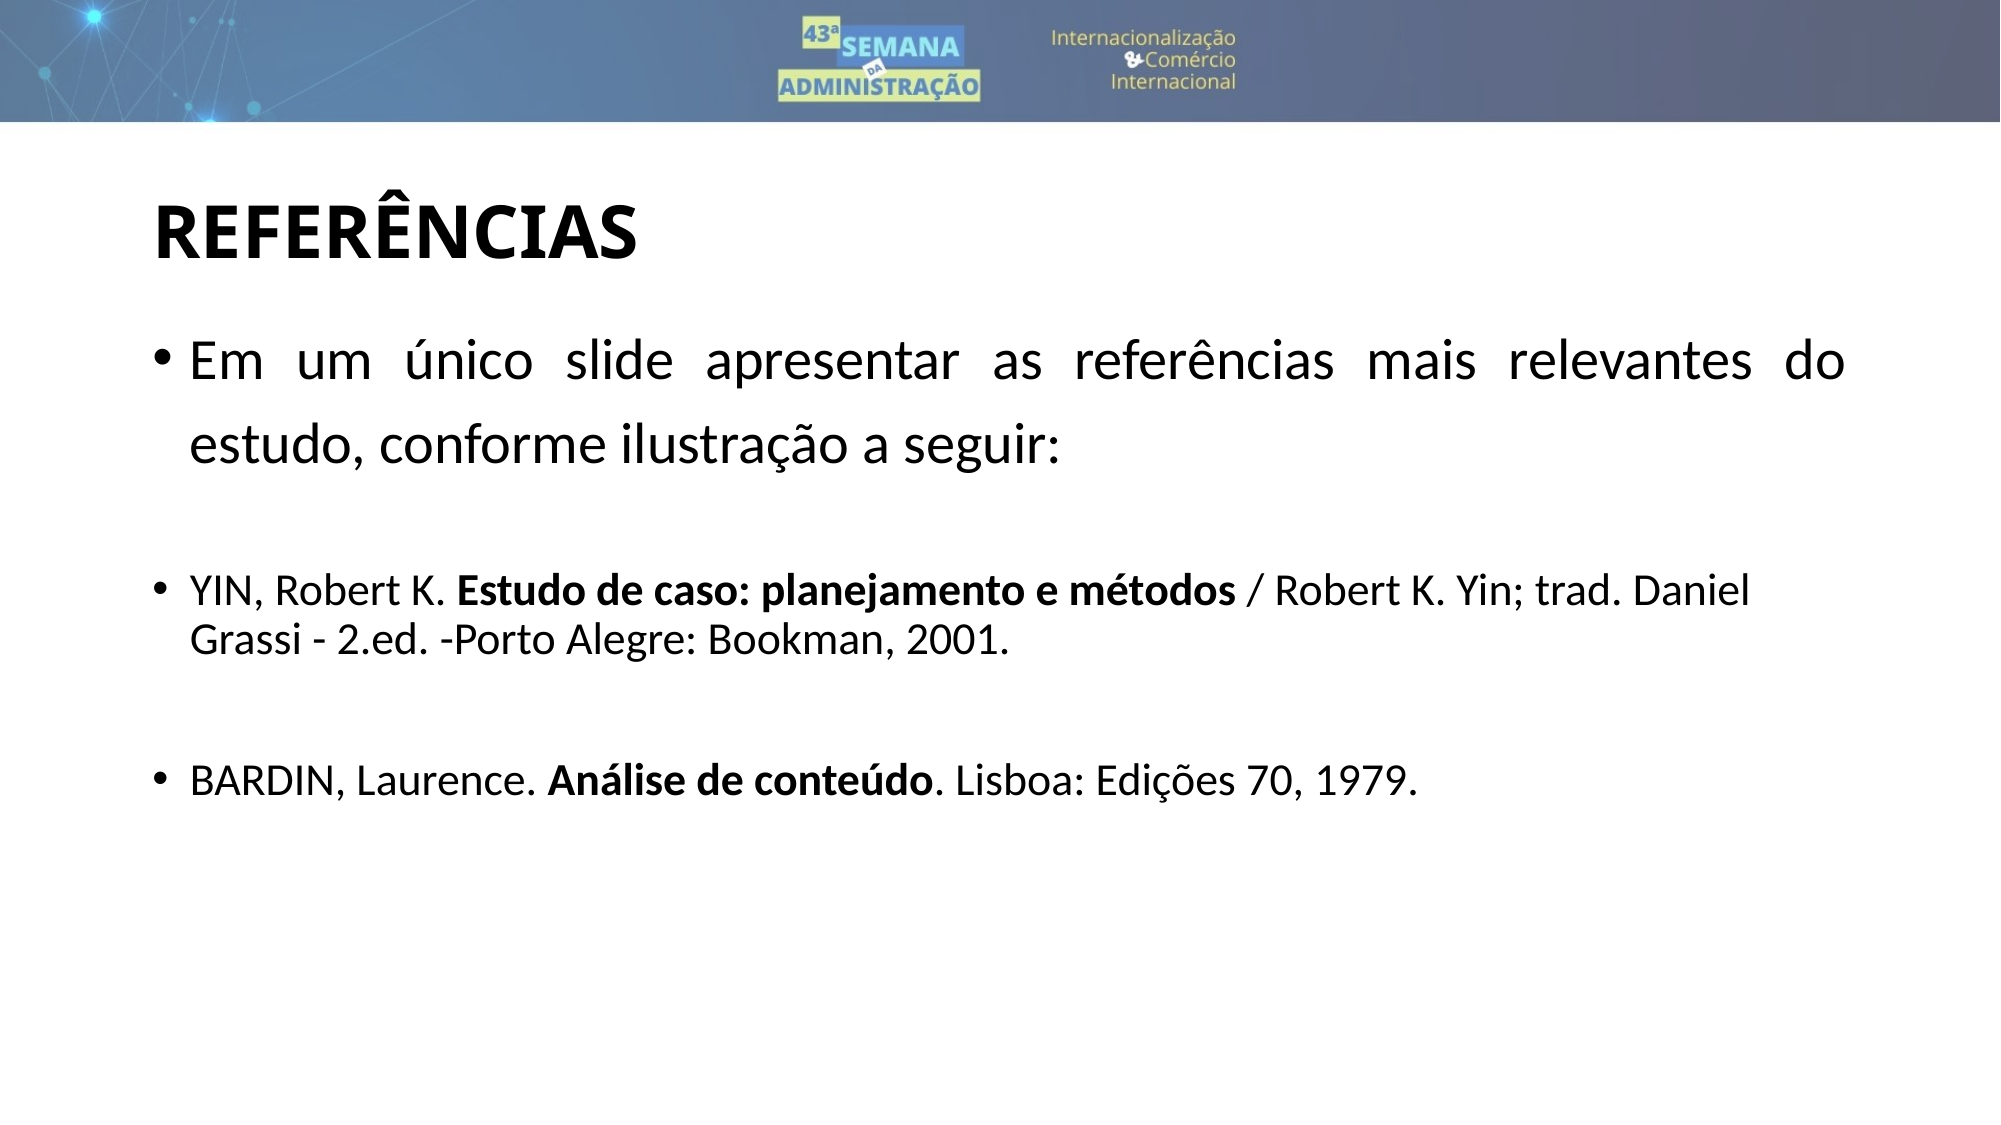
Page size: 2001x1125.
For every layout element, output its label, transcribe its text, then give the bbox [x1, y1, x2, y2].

list Em um único slide apresentar as referências mais relevantes do estudo, conforme ilustração a seguir: YIN, Robert K. Estudo de caso: planejamento e métodos / Robert K. Yin; trad. Daniel Grassi - 2.ed. -Porto Alegre: Bookman, 2001. BARDIN, Laurence. Análise de conteúdo. Lisboa: Edições 70, 1979. [137, 299, 1863, 1014]
text_box REFERÊNCIAS [137, 187, 1544, 283]
